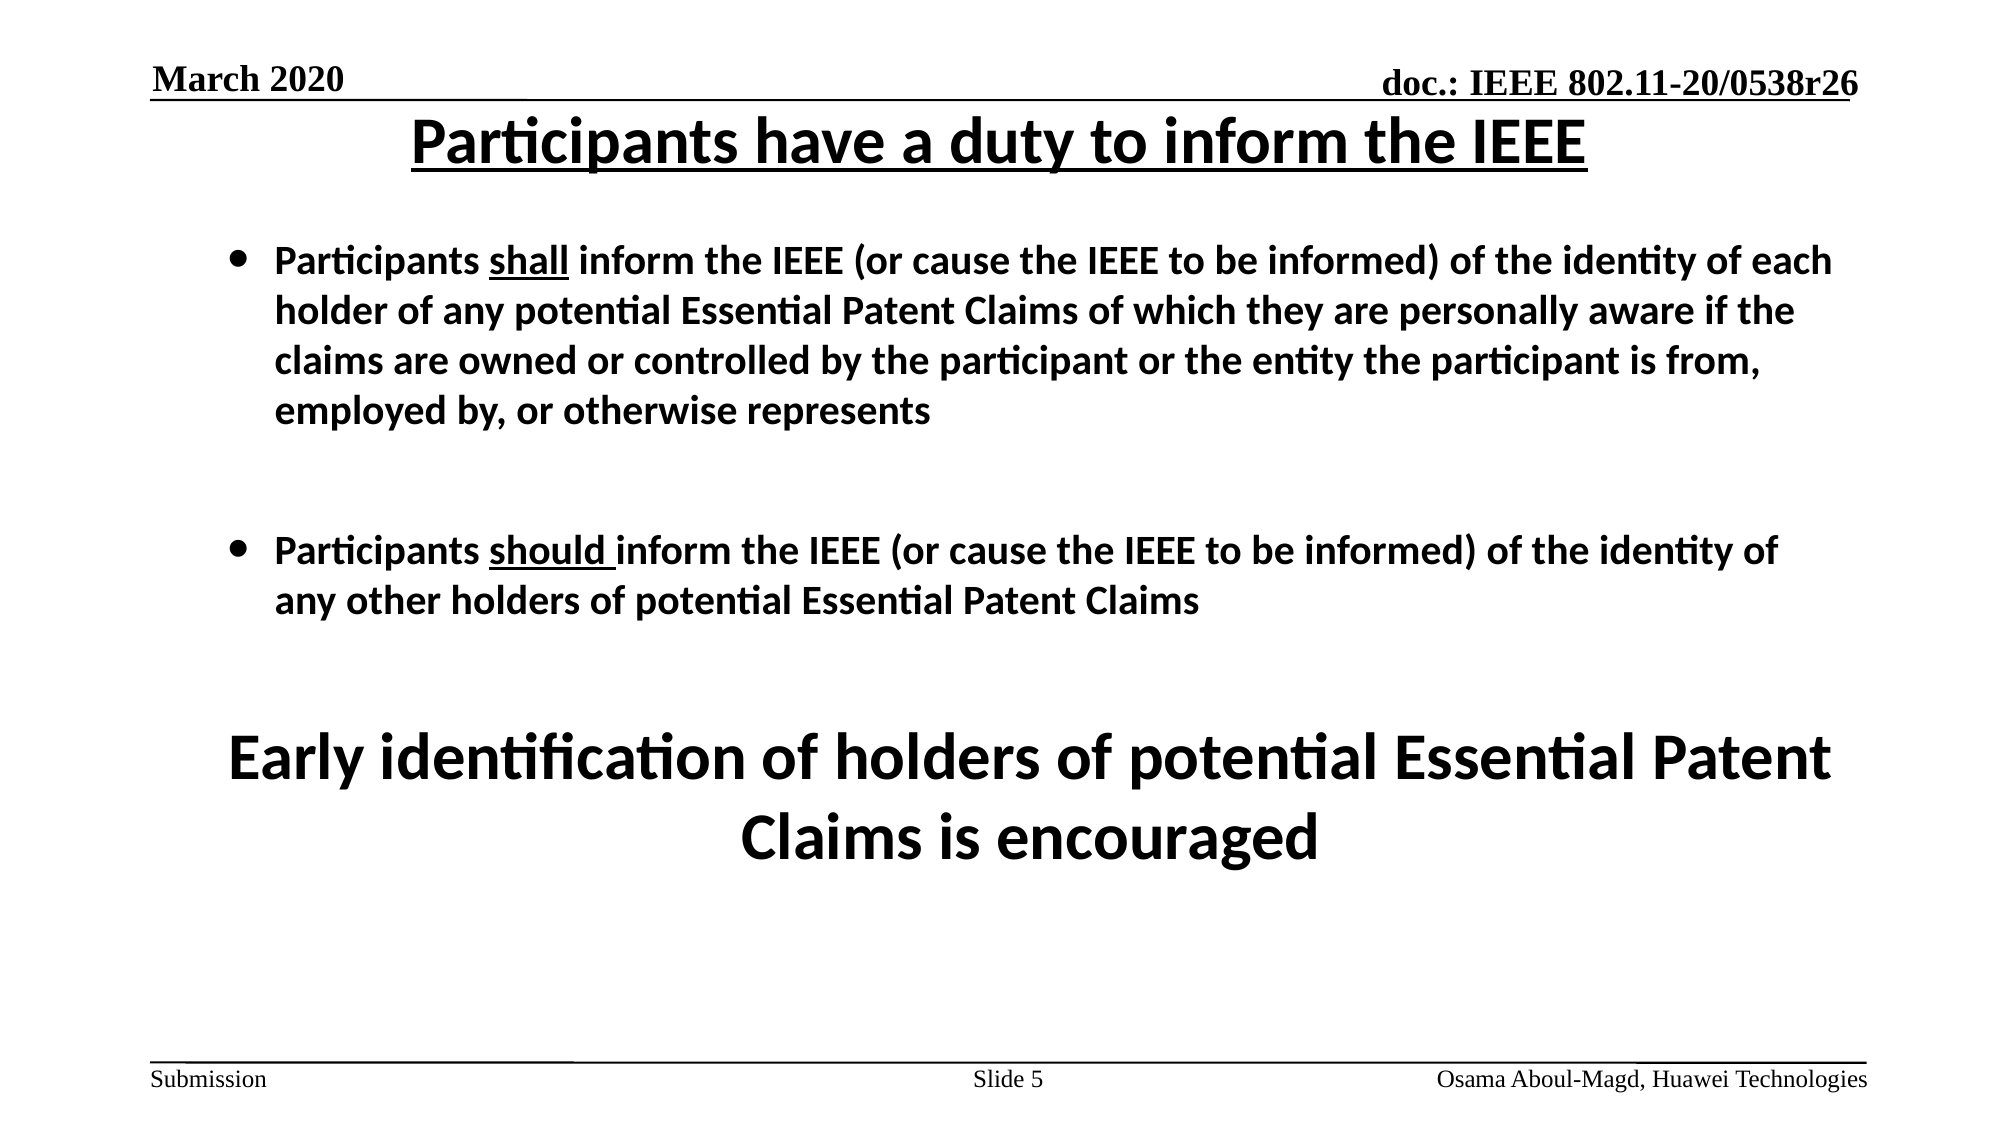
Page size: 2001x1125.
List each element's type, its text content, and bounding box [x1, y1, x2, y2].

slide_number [152, 54, 563, 100]
footer Osama Aboul-Magd, Huawei Technologies [1171, 1061, 1869, 1093]
title Participants have a duty to inform the IEEE [362, 112, 1638, 163]
list Participants shall inform the IEEE (or cause the IEEE to be informed) of the identity of each holder of any potential Essential Patent Claims of which they are personally aware if the claims are owned or controlled by the participant or the entity the participant is from, employed by, or otherwise represents Participants should inform the IEEE (or cause the IEEE to be informed) of the identity of any other holders of potential Essential Patent Claims Early identification of holders of potential Essential Patent Claims is encouraged [137, 224, 1851, 901]
slide_number Slide 5 [950, 1061, 1067, 1123]
